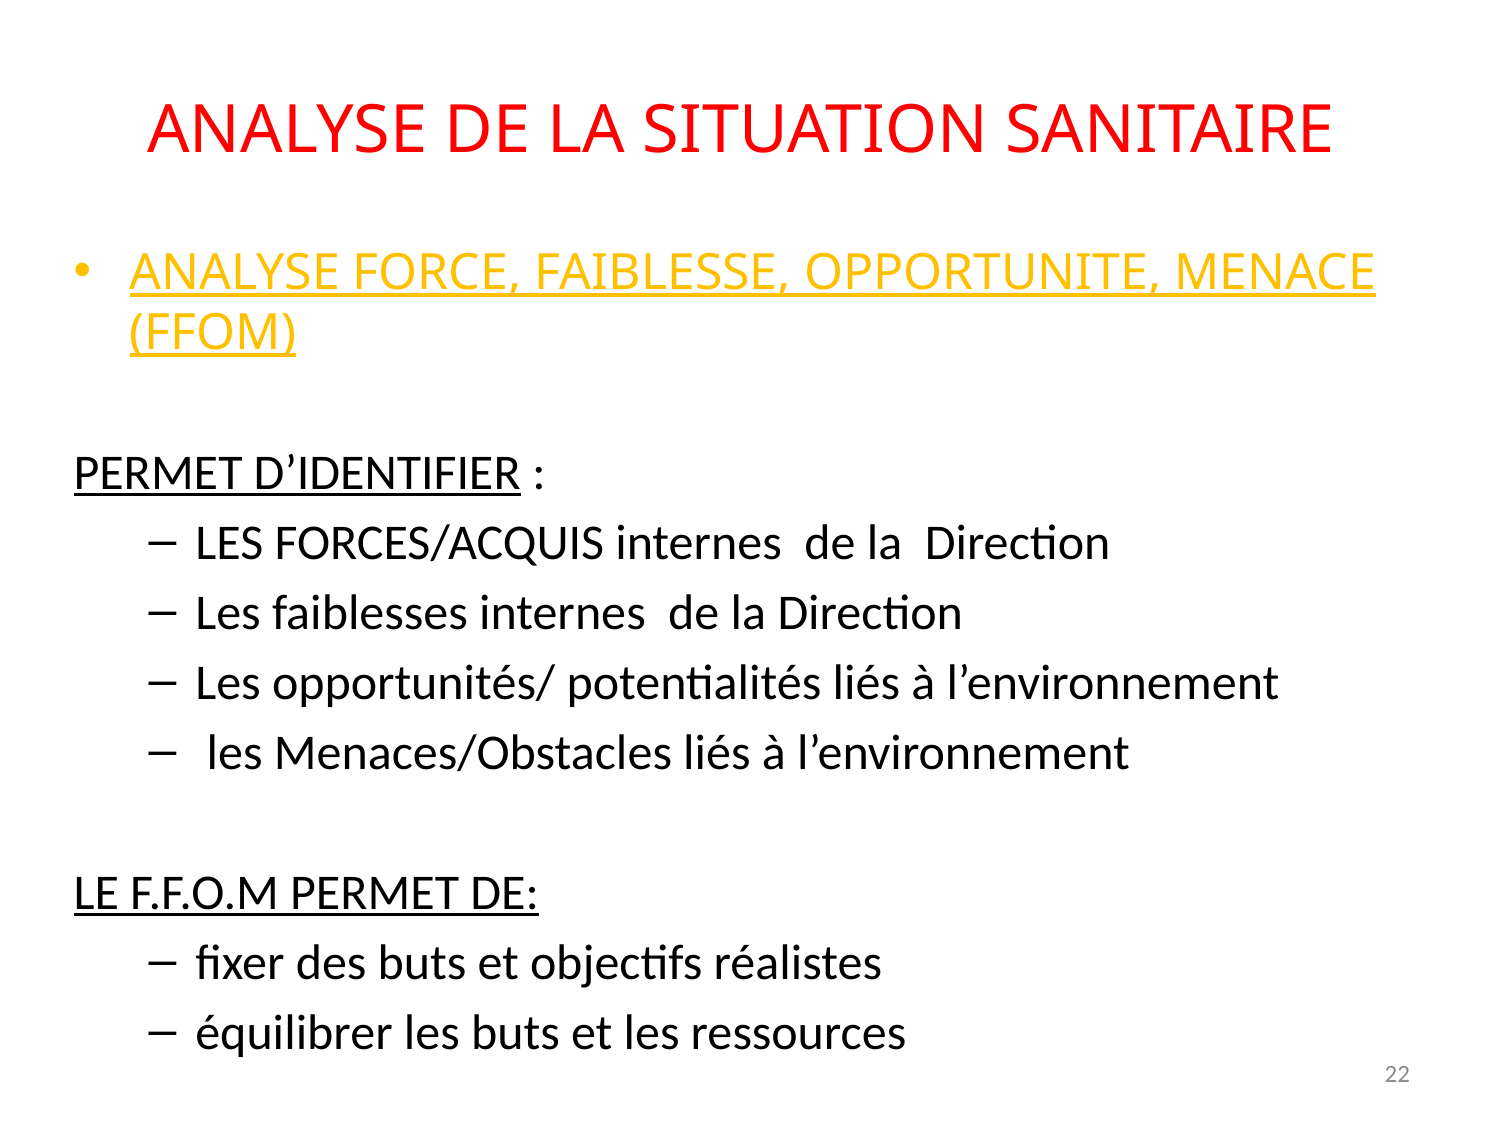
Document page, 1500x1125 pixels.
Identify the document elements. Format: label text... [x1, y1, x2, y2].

footer [242, 1024, 1223, 1103]
text_box ANALYSE DE LA SITUATION SANITAIRE [112, 66, 1388, 185]
slide_number 22 [1223, 1042, 1425, 1103]
list ANALYSE FORCE, FAIBLESSE, OPPORTUNITE, MENACE (FFOM) PERMET D’IDENTIFIER : LES FORCES/ACQUIS internes de la Direction Les faiblesses internes de la Direction Les opportunités/ potentialités liés à l’environnement les Menaces/Obstacles liés à l’environnement LE F.F.O.M PERMET DE: fixer des buts et objectifs réalistes équilibrer les buts et les ressources [58, 231, 1425, 1032]
